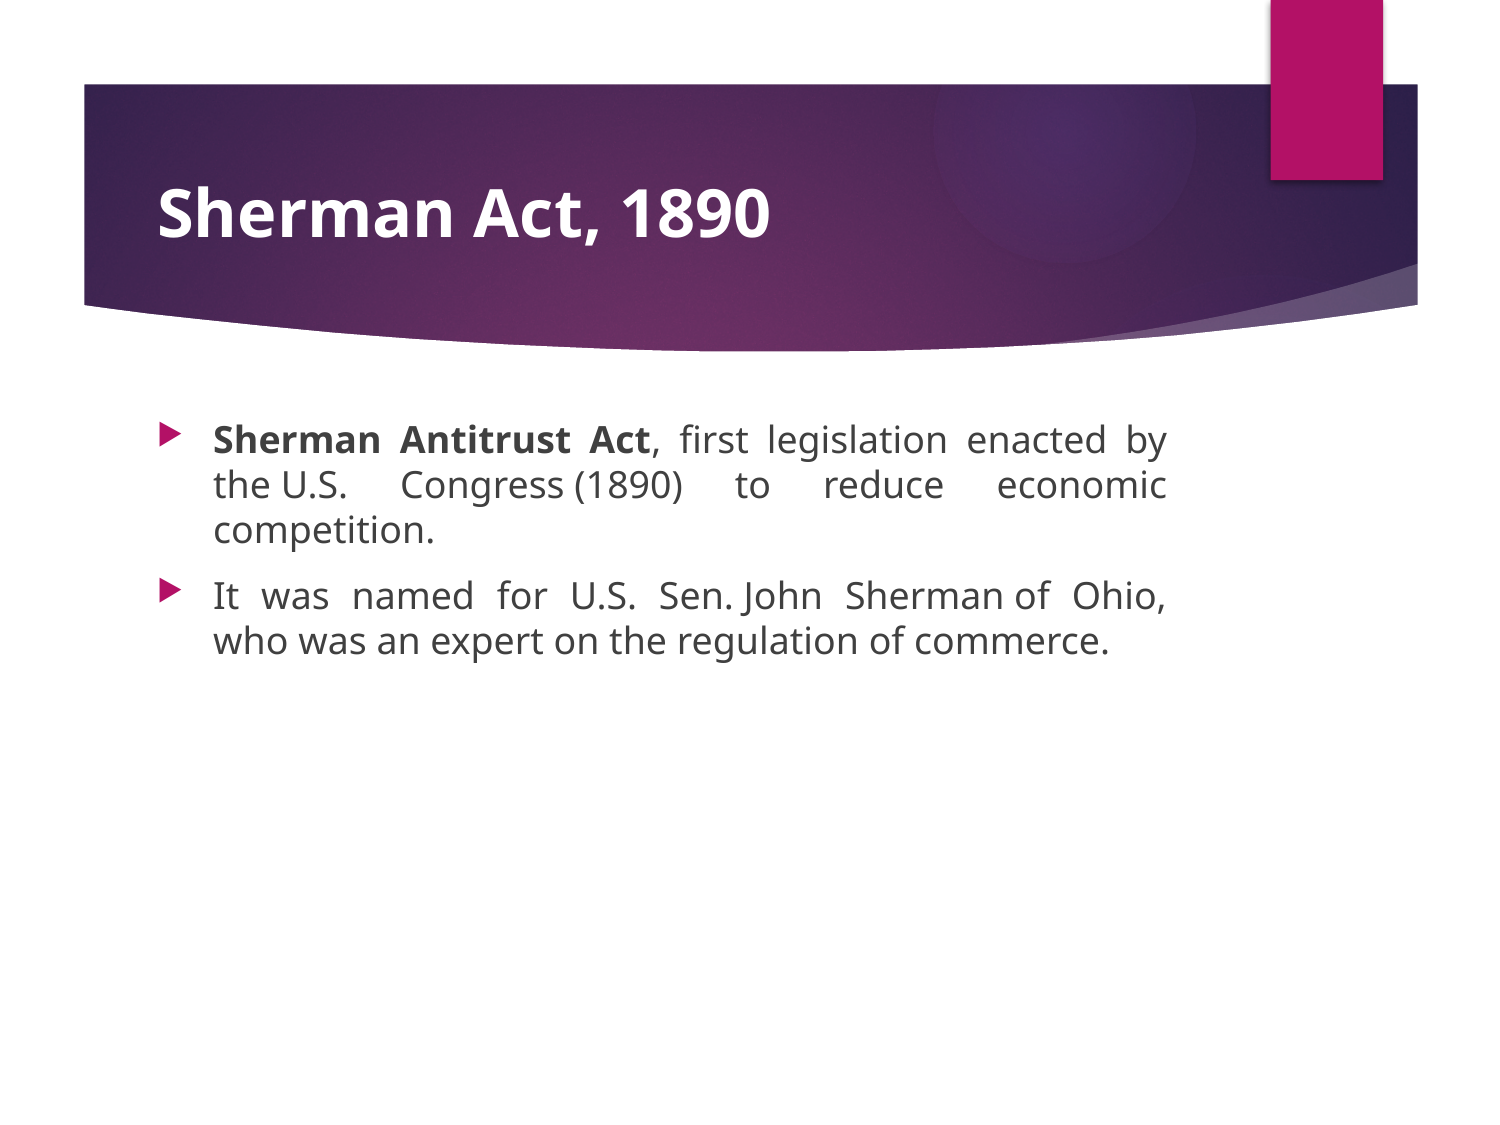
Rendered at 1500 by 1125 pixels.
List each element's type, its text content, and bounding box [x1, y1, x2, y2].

list Sherman Antitrust Act, first legislation enacted by the U.S. Congress (1890) to reduce economic competition. It was named for U.S. Sen. John Sherman of Ohio, who was an expert on the regulation of commerce. [141, 408, 1183, 988]
title Sherman Act, 1890 [142, 152, 1183, 269]
